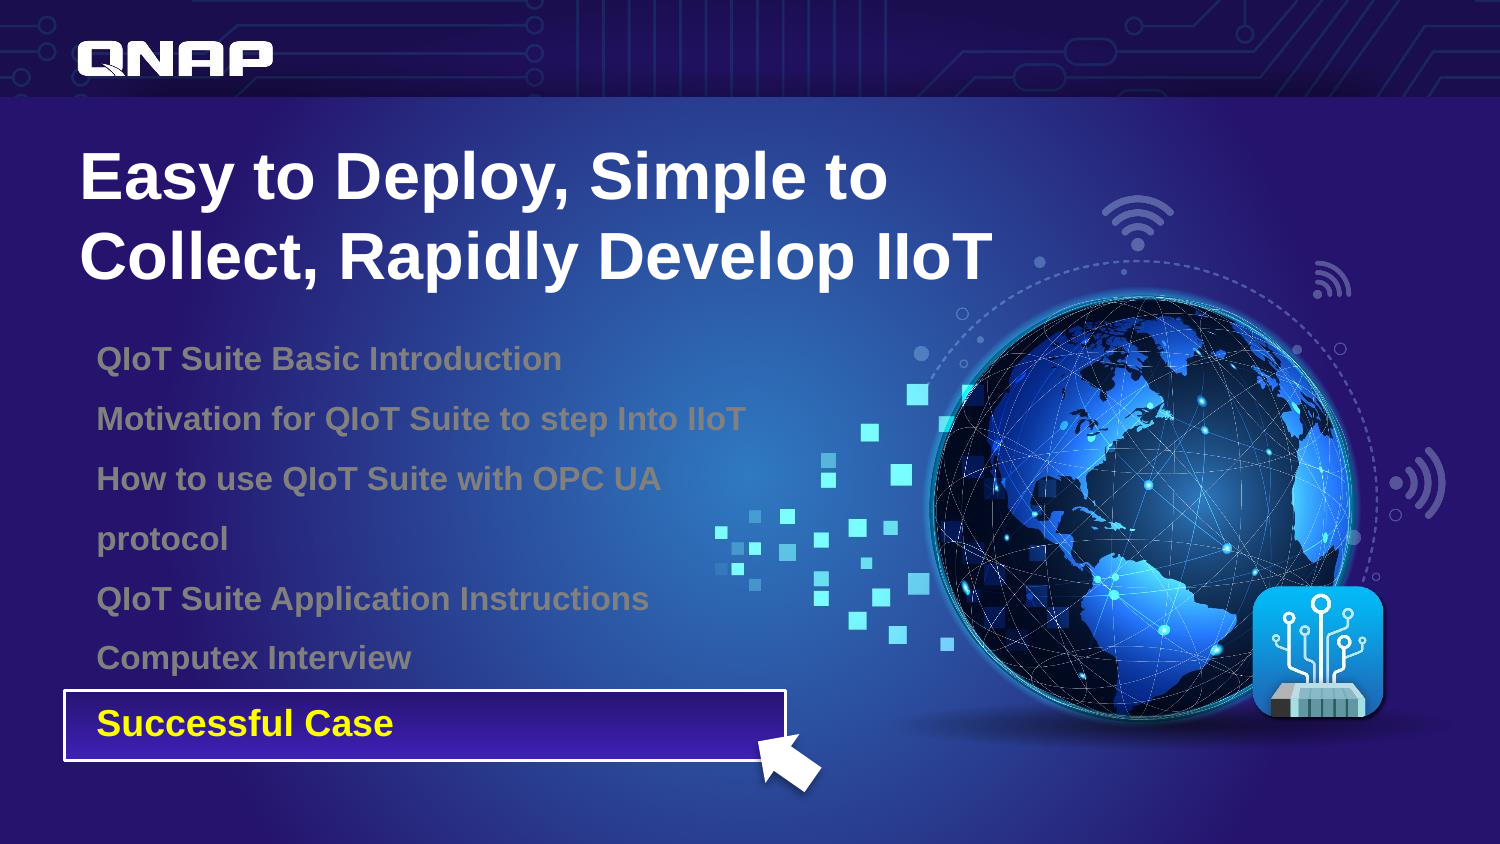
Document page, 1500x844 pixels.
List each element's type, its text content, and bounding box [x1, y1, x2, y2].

picture [0, 0, 1500, 844]
text_box Easy to Deploy, Simple to Collect, Rapidly Develop IIoT [64, 97, 1050, 328]
text_box [758, 748, 824, 795]
text_box QIoT Suite Basic Introduction Motivation for QIoT Suite to step Into IIoT How to use QIoT Suite with OPC UA protocol QIoT Suite Application Instructions Computex Interview Successful Case [64, 309, 798, 755]
text_box [63, 688, 753, 763]
